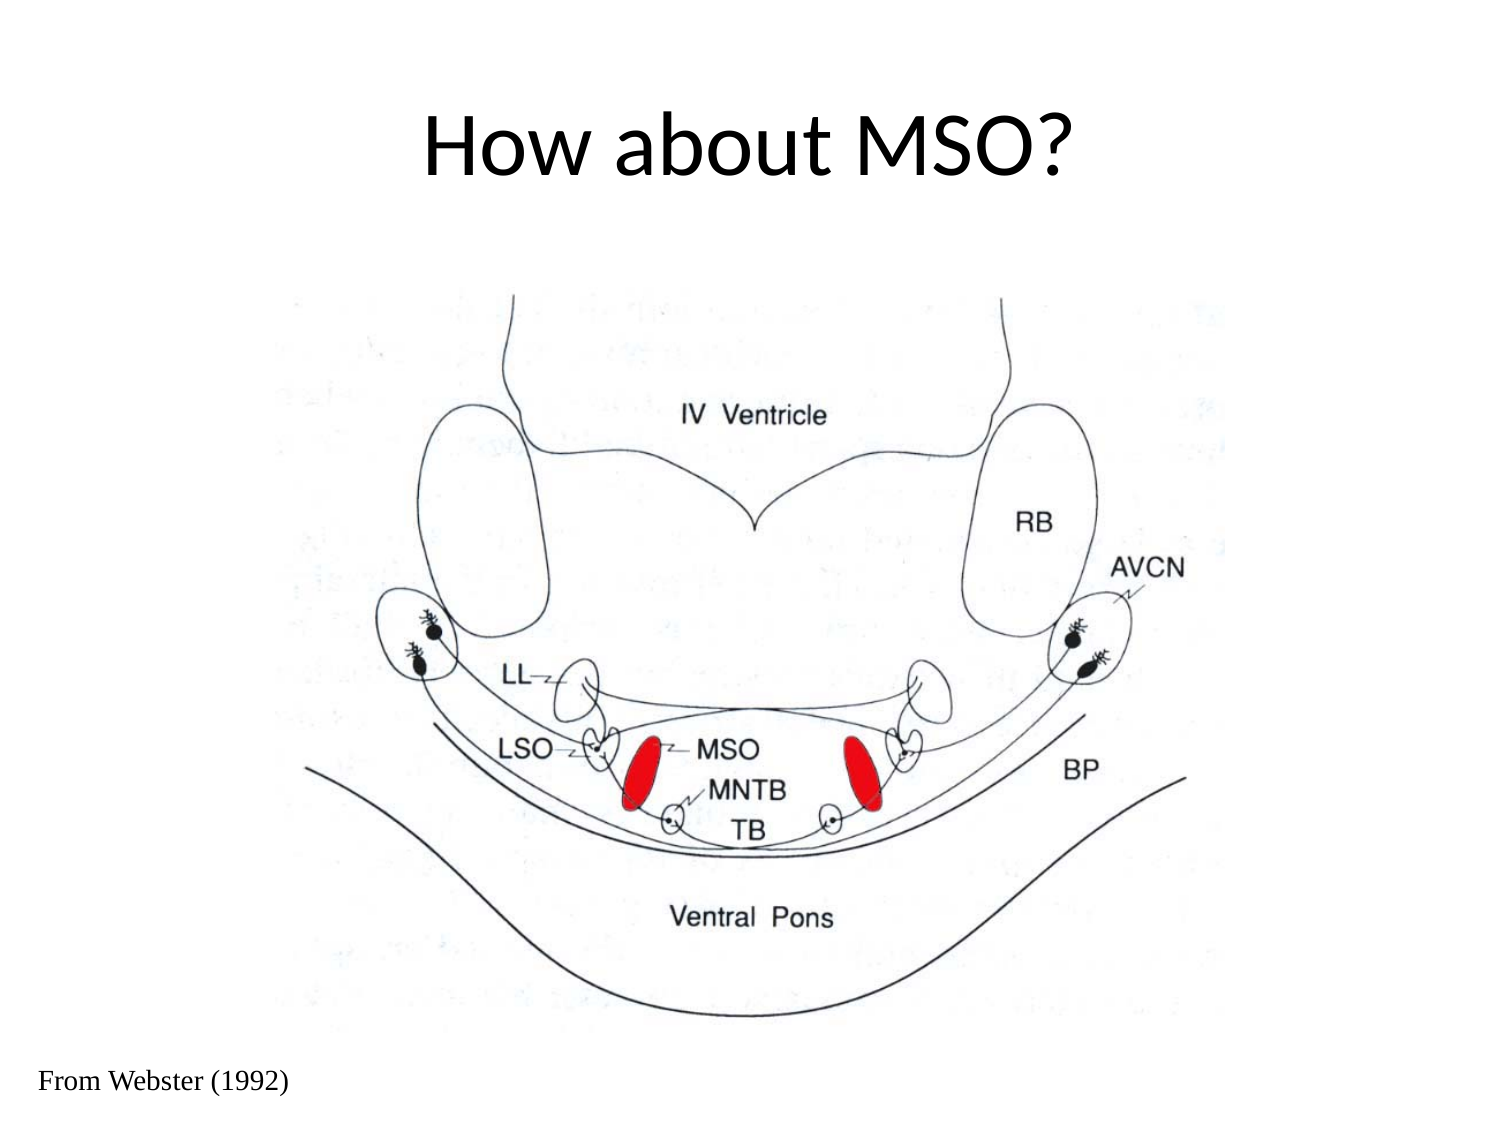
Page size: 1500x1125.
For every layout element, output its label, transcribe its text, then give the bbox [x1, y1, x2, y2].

title How about MSO? [75, 45, 1425, 233]
text_box From Webster (1992) [23, 1053, 305, 1104]
picture [274, 287, 1226, 1034]
